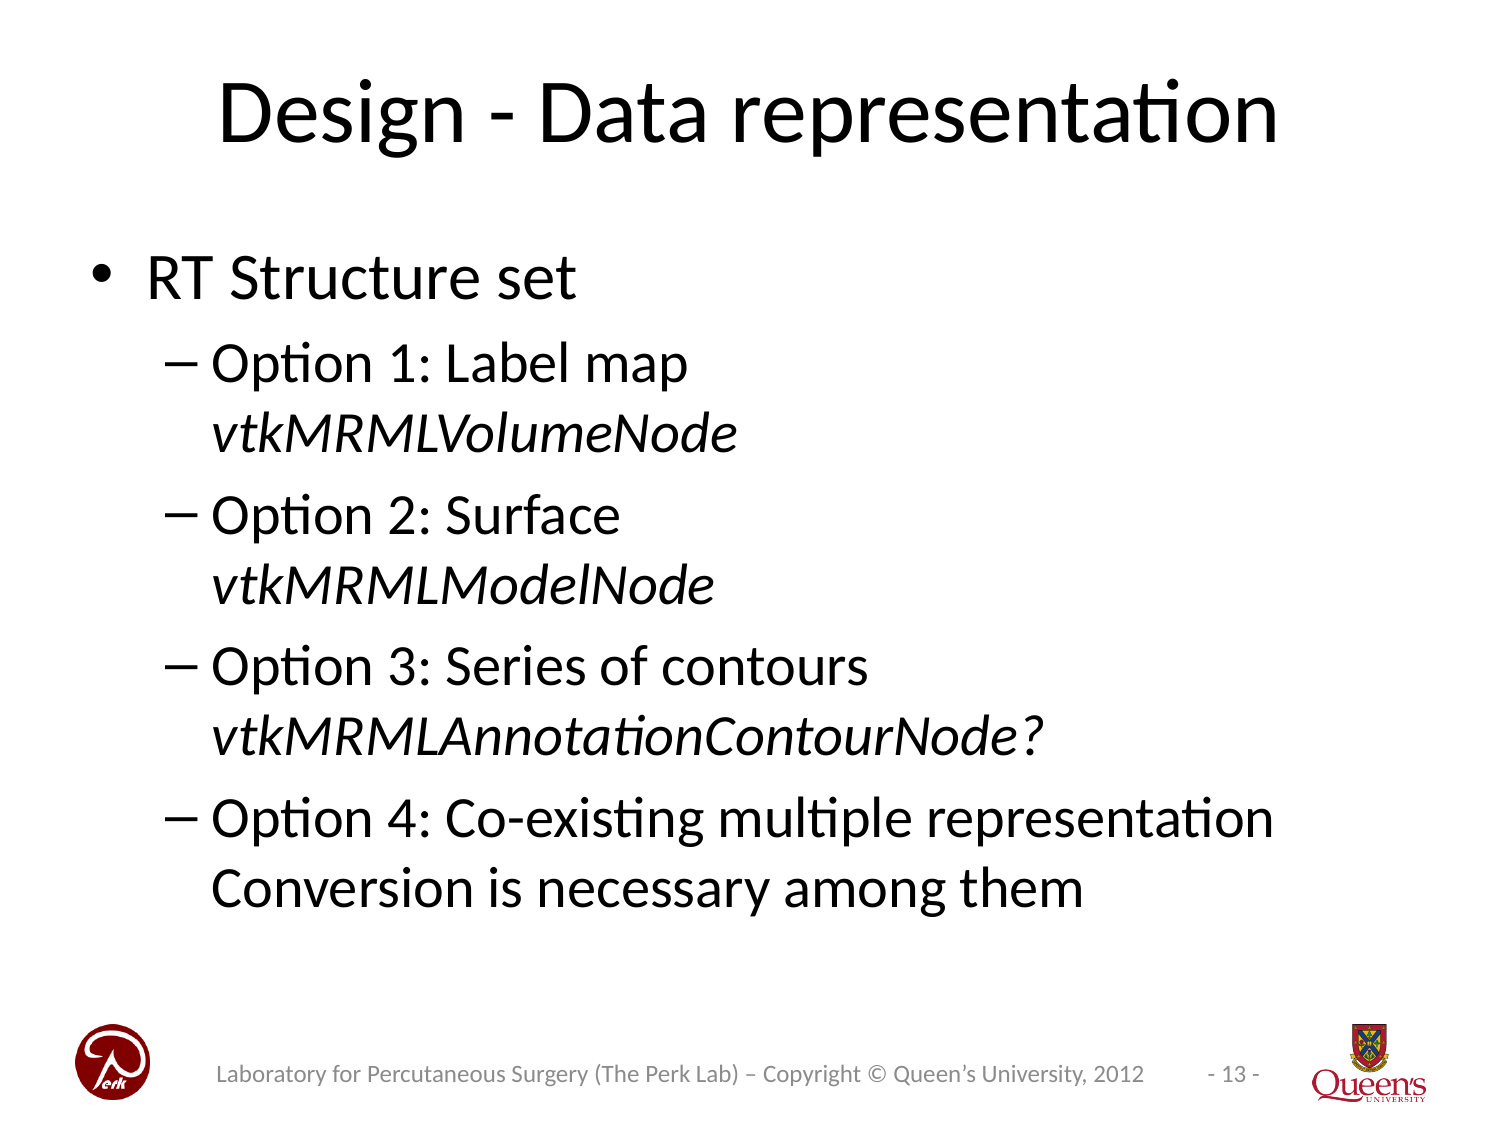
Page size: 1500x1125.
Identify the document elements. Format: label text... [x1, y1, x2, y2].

title Design - Data representation [74, 12, 1426, 201]
slide_number - 13 - [1187, 1042, 1275, 1103]
picture [75, 1024, 150, 1100]
list RT Structure set Option 1: Label map vtkMRMLVolumeNode Option 2: Surface vtkMRMLModelNode Option 3: Series of contours vtkMRMLAnnotationContourNode? Option 4: Co-existing multiple representation Conversion is necessary among them [74, 224, 1426, 988]
picture [1312, 1024, 1426, 1102]
footer Laboratory for Percutaneous Surgery (The Perk Lab) – Copyright © Queen’s University, 2012 [187, 1042, 1175, 1103]
